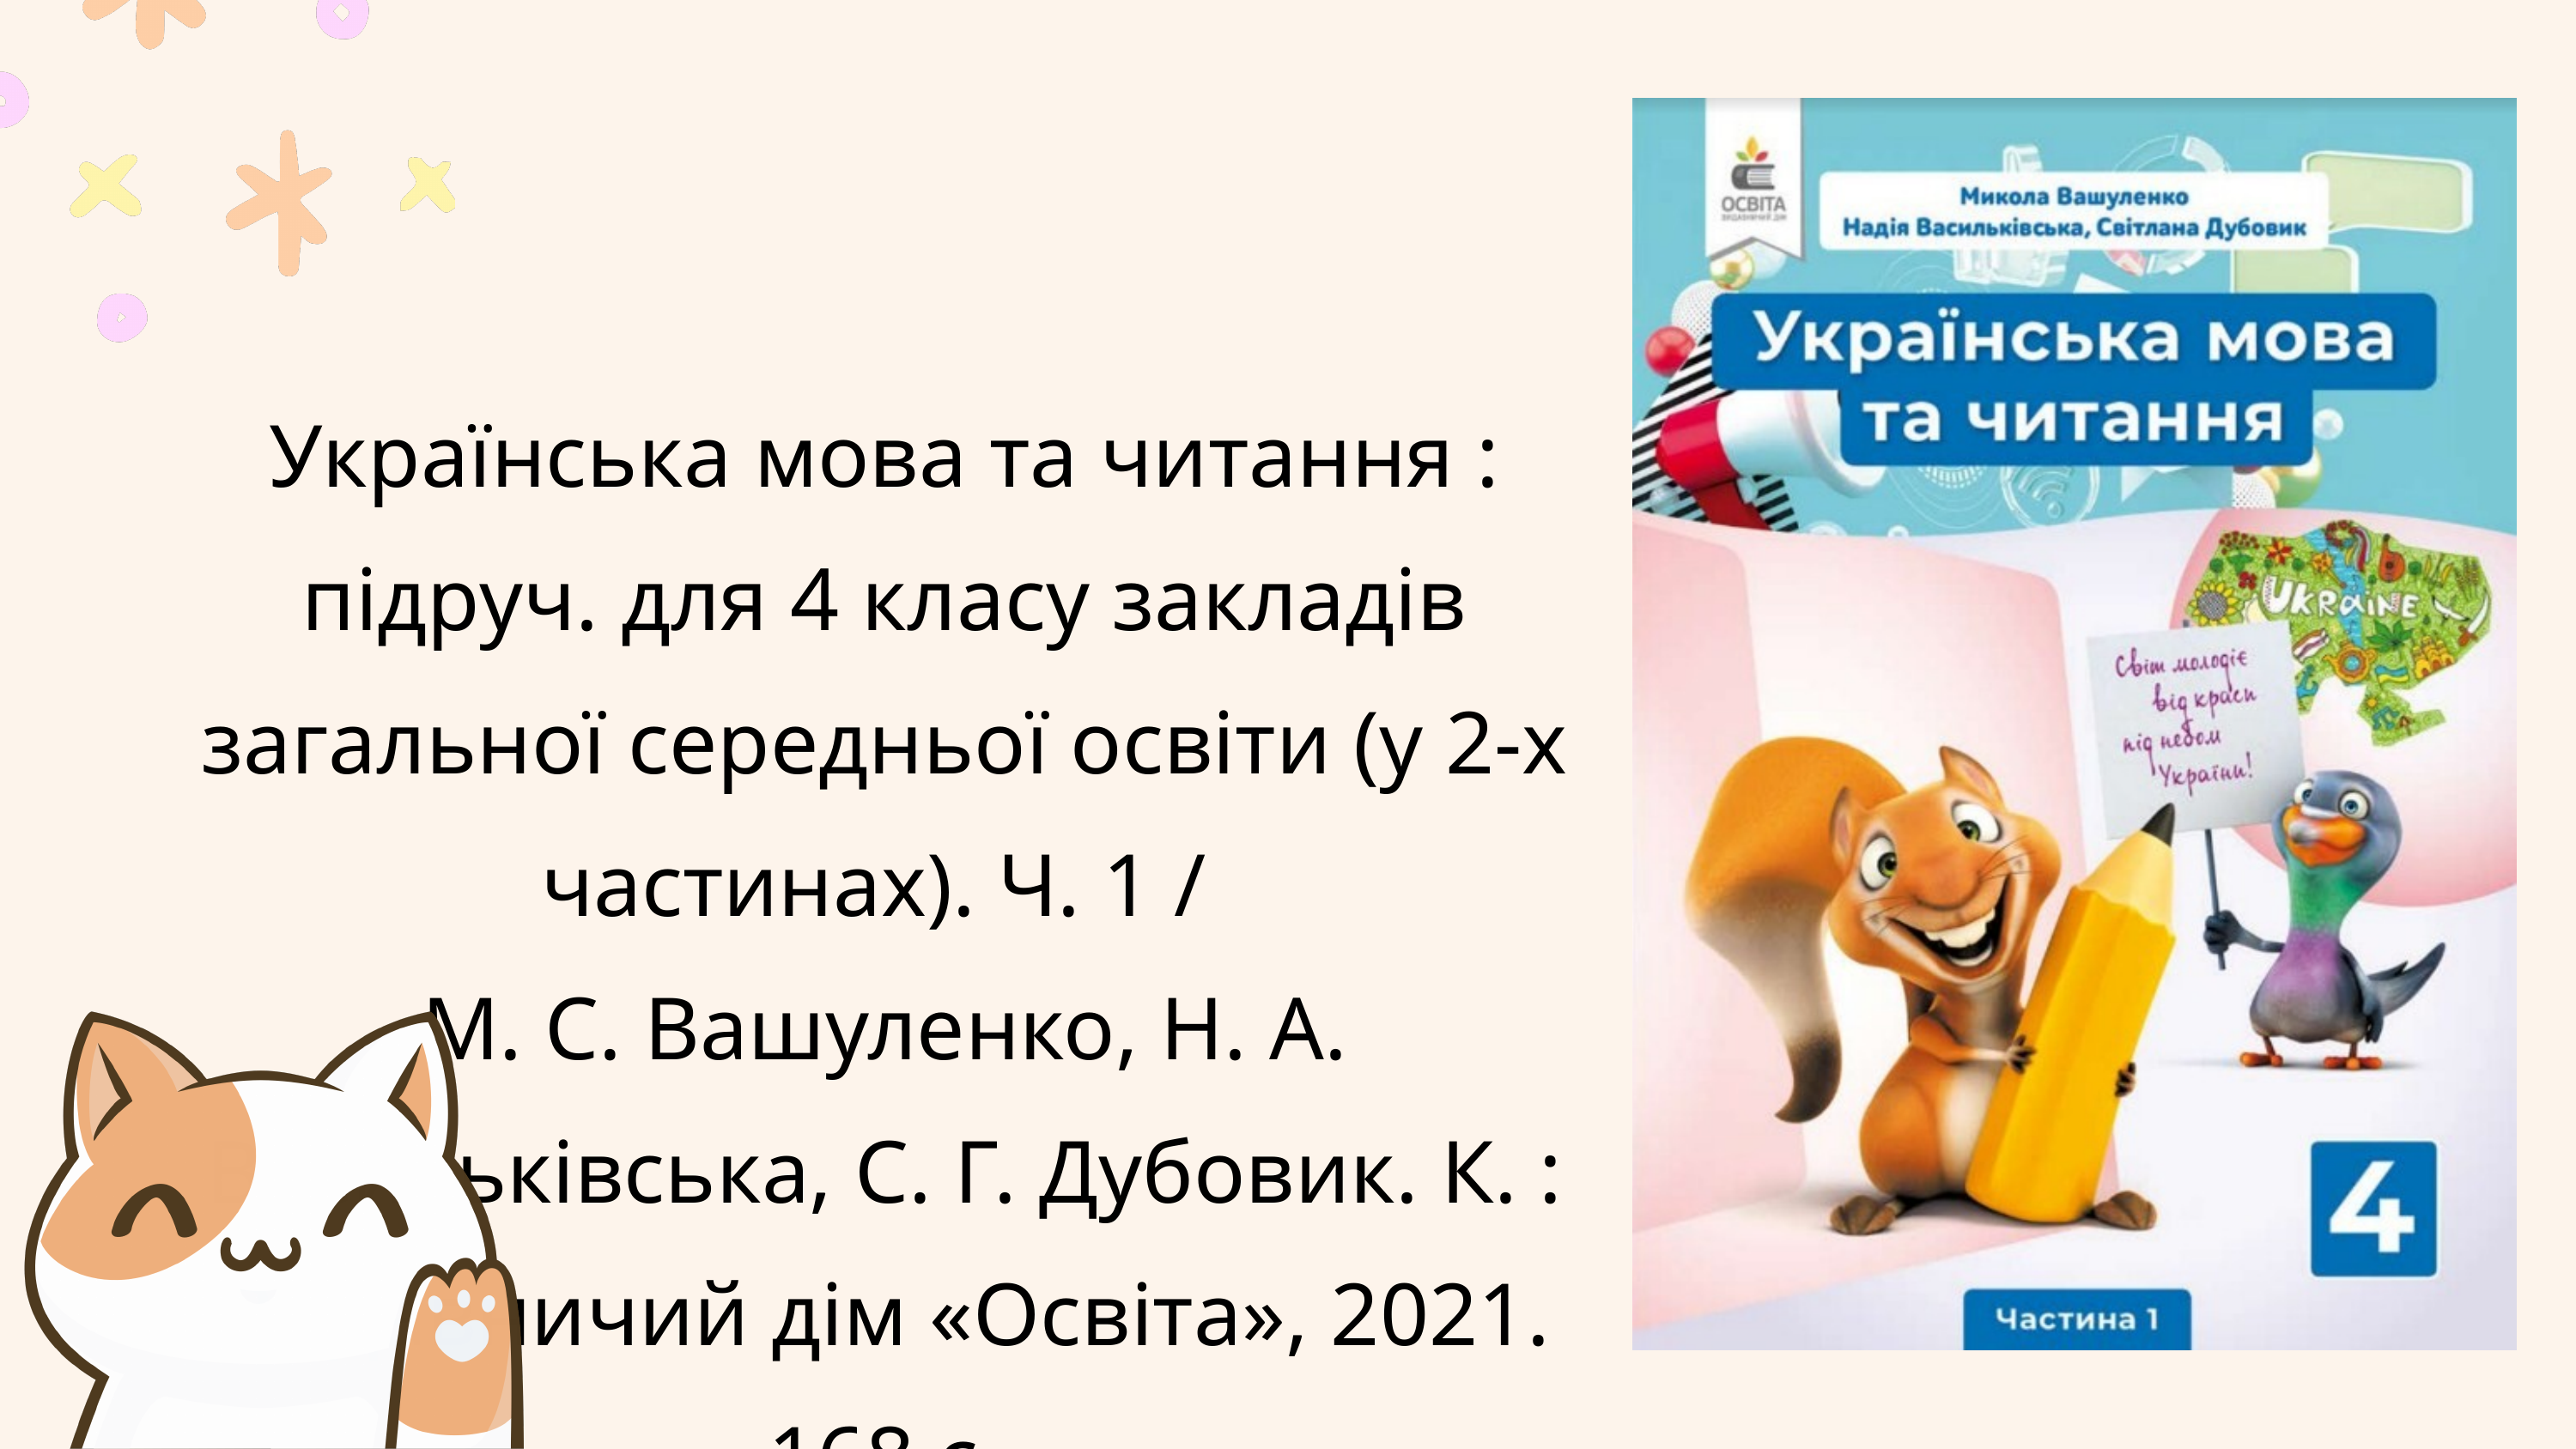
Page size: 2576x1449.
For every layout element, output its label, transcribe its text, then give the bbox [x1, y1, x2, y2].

text_box Українська мова та читання : підруч. для 4 класу закладів загальної середньої освіти (у 2-х частинах). Ч. 1 / М. С. Вашуленко, Н. А. Васильківська, С. Г. Дубовик. К. : Видавничий дім «Освіта», 2021. 168 с. [144, 361, 1625, 1449]
picture [1632, 98, 2517, 1351]
picture [0, 0, 455, 343]
picture [0, 1011, 525, 1449]
